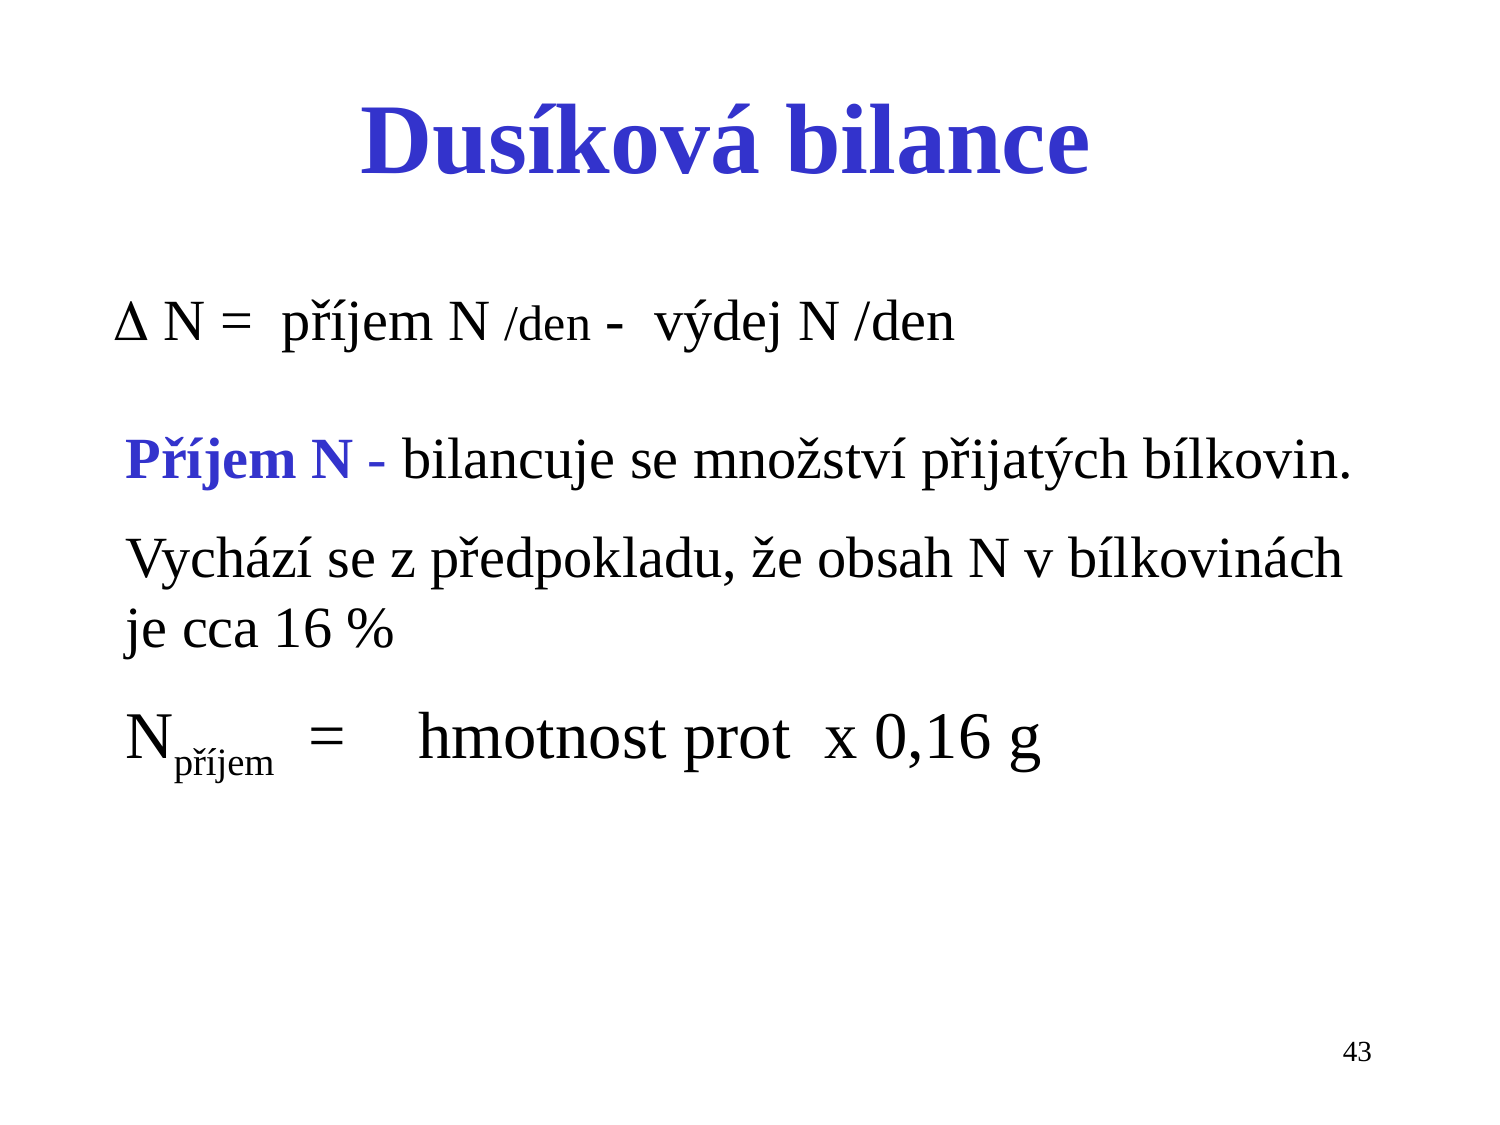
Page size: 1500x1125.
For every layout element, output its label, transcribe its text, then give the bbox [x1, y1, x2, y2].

text_box  N = příjem N /den - výdej N /den [98, 275, 1499, 360]
text_box Příjem N - bilancuje se množství přijatých bílkovin. Vychází se z předpokladu, že obsah N v bílkovinách je cca 16 % Npříjem = hmotnost prot x 0,16 g [110, 412, 1411, 791]
text_box Dusíková bilance [88, 66, 1364, 202]
slide_number 43 [1074, 1025, 1388, 1100]
